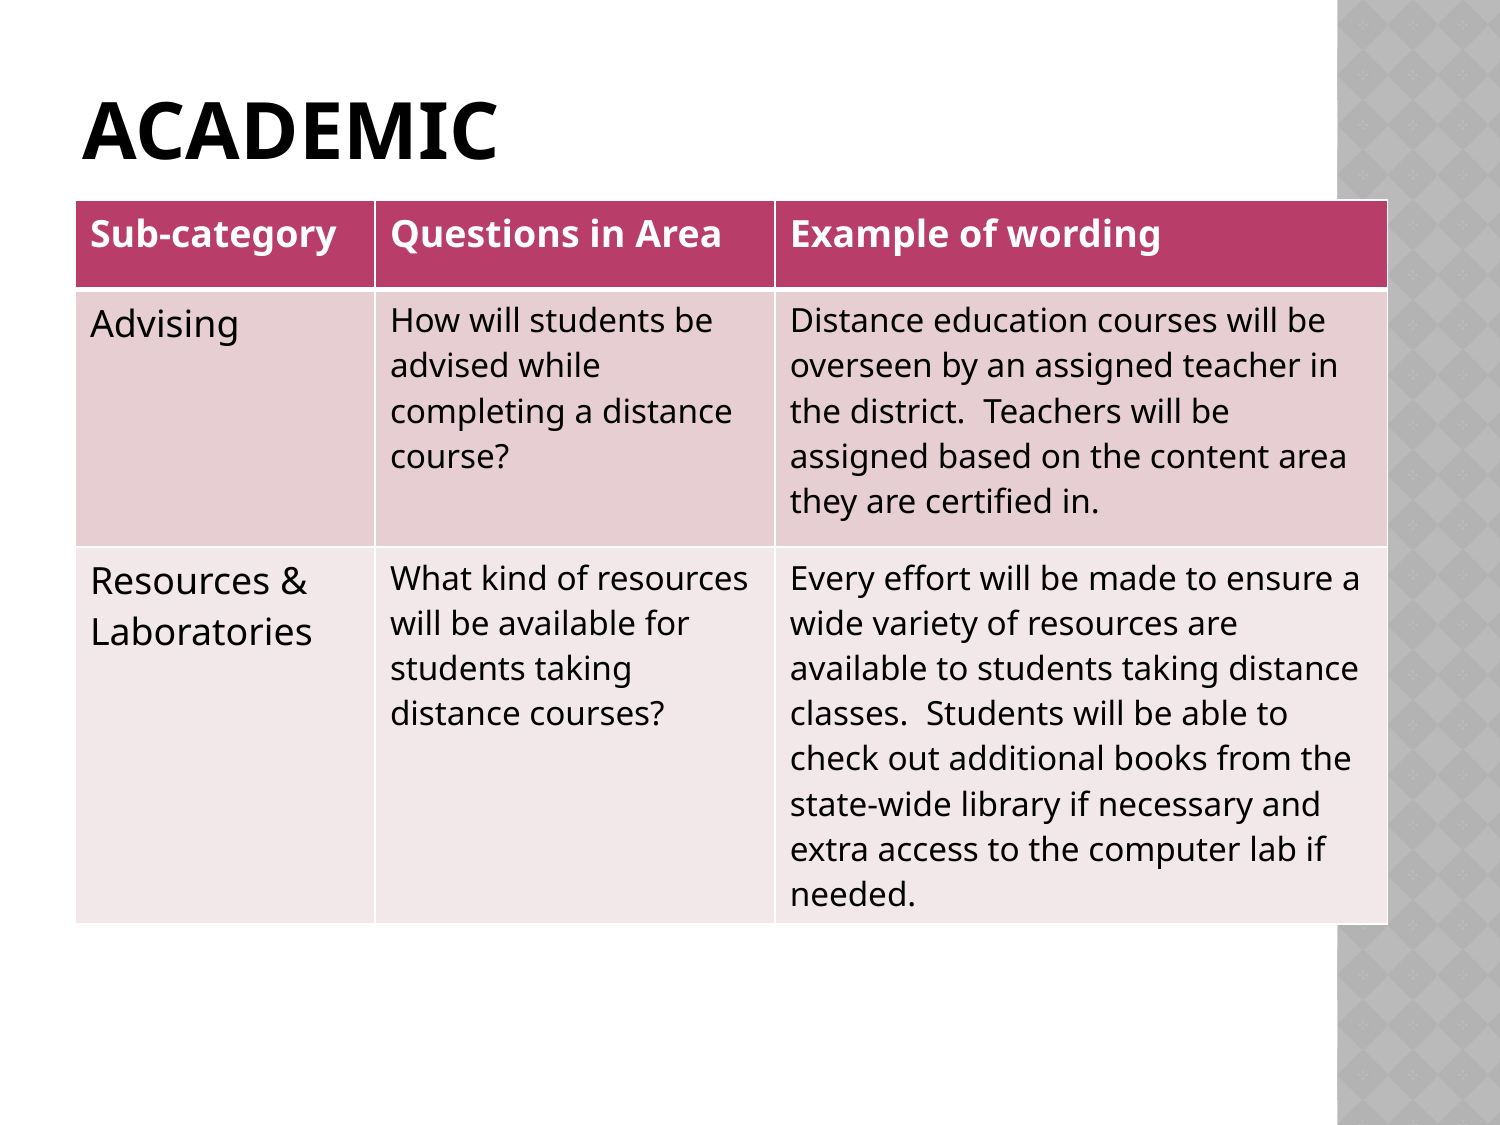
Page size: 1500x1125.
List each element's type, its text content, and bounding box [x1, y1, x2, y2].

table_cell Every effort will be made to ensure a wide variety of resources are available to students taking distance classes. Students will be able to check out additional books from the state-wide library if necessary and extra access to the computer lab if needed. [776, 548, 1387, 923]
table_cell Advising [76, 292, 374, 546]
table_cell How will students be advised while completing a distance course? [376, 292, 774, 546]
title Academic [75, 52, 1263, 175]
table_cell What kind of resources will be available for students taking distance courses? [376, 548, 774, 923]
table_cell Distance education courses will be overseen by an assigned teacher in the district. Teachers will be assigned based on the content area they are certified in. [776, 292, 1387, 546]
table_header Questions in Area [376, 201, 774, 287]
table_header Sub-category [76, 201, 374, 287]
table_cell Resources & Laboratories [76, 548, 374, 923]
table_header Example of wording [776, 201, 1387, 287]
